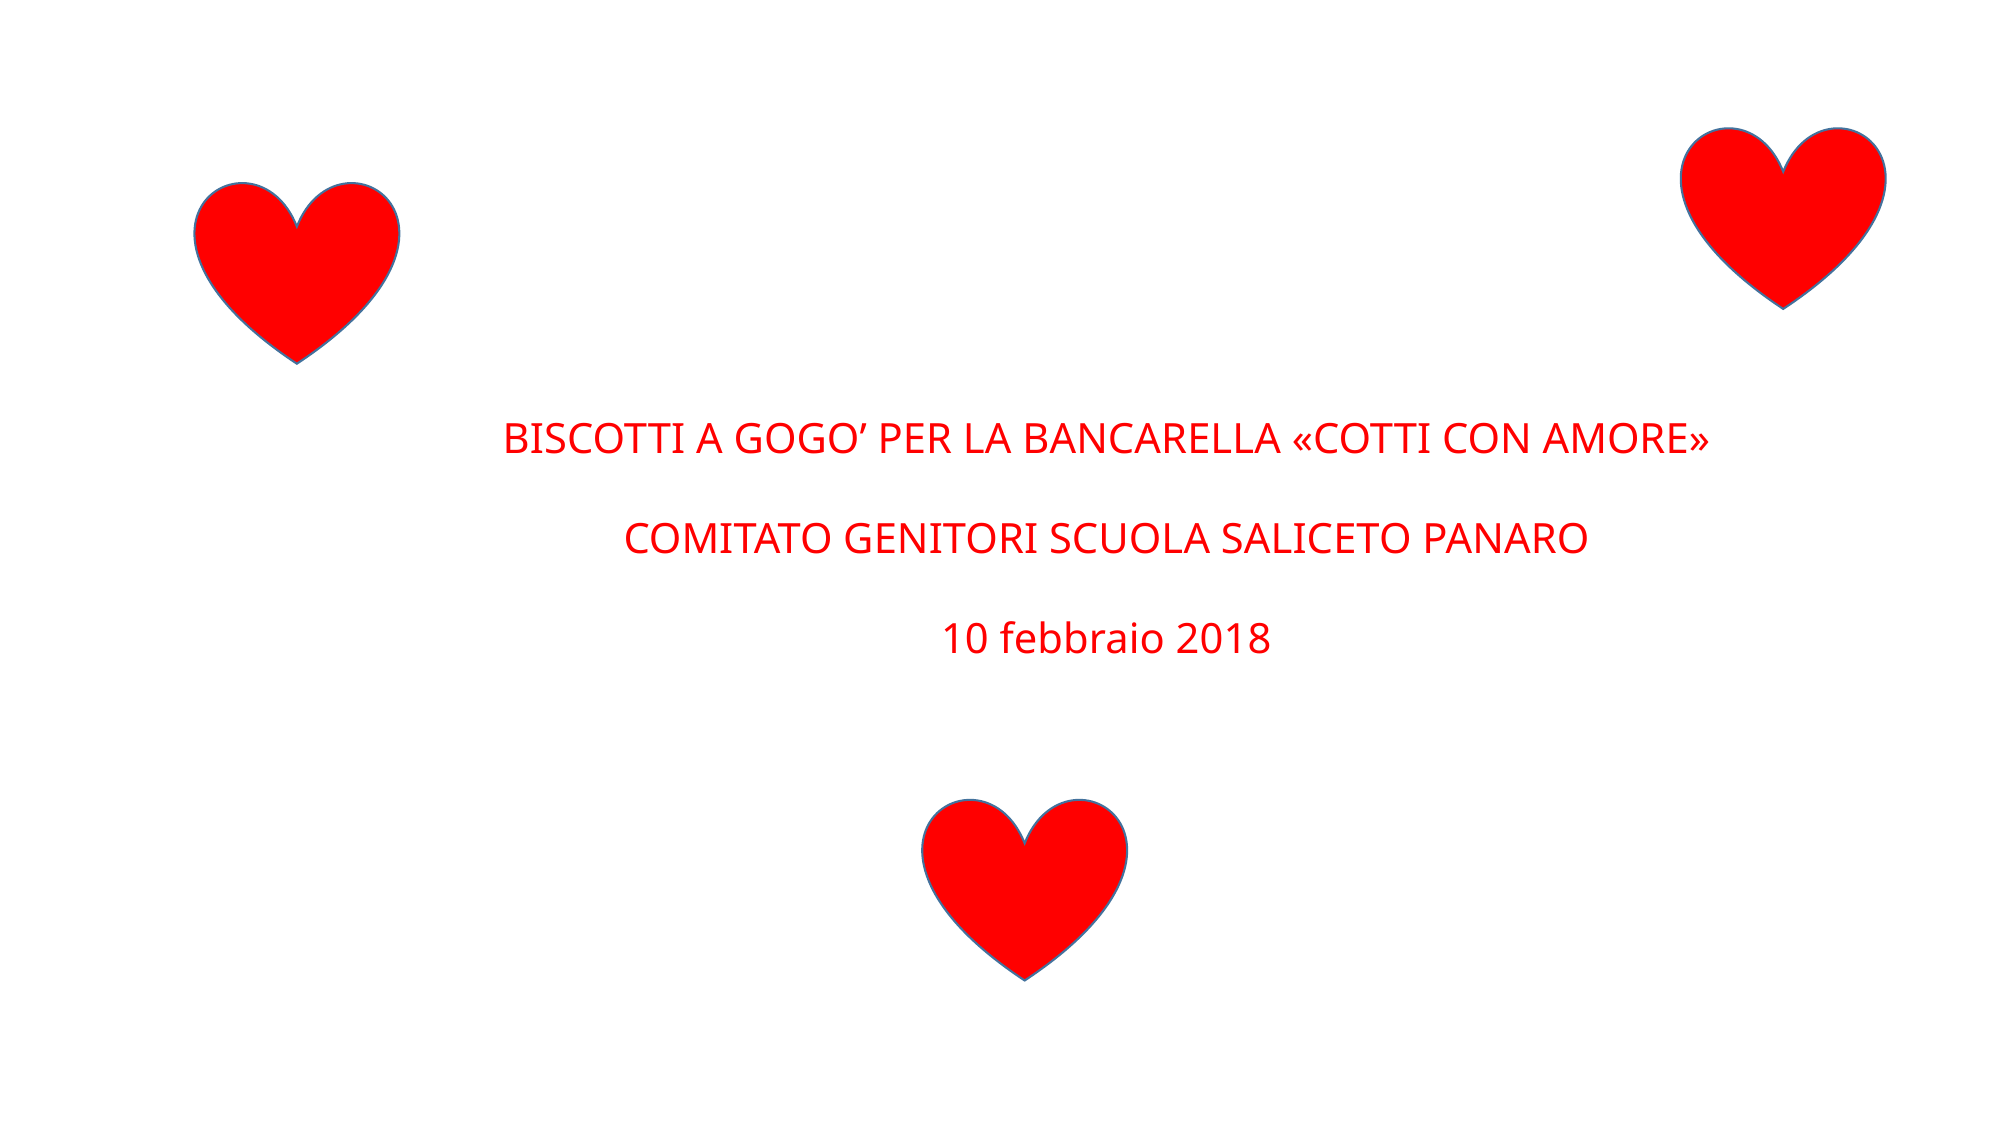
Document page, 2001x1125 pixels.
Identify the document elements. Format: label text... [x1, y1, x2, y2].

text_box [1679, 127, 1887, 311]
text_box BISCOTTI A GOGO’ PER LA BANCARELLA «COTTI CON AMORE» COMITATO GENITORI SCUOLA SALICETO PANARO 10 febbraio 2018 [398, 404, 1815, 670]
text_box [921, 798, 1129, 982]
text_box [193, 182, 401, 365]
